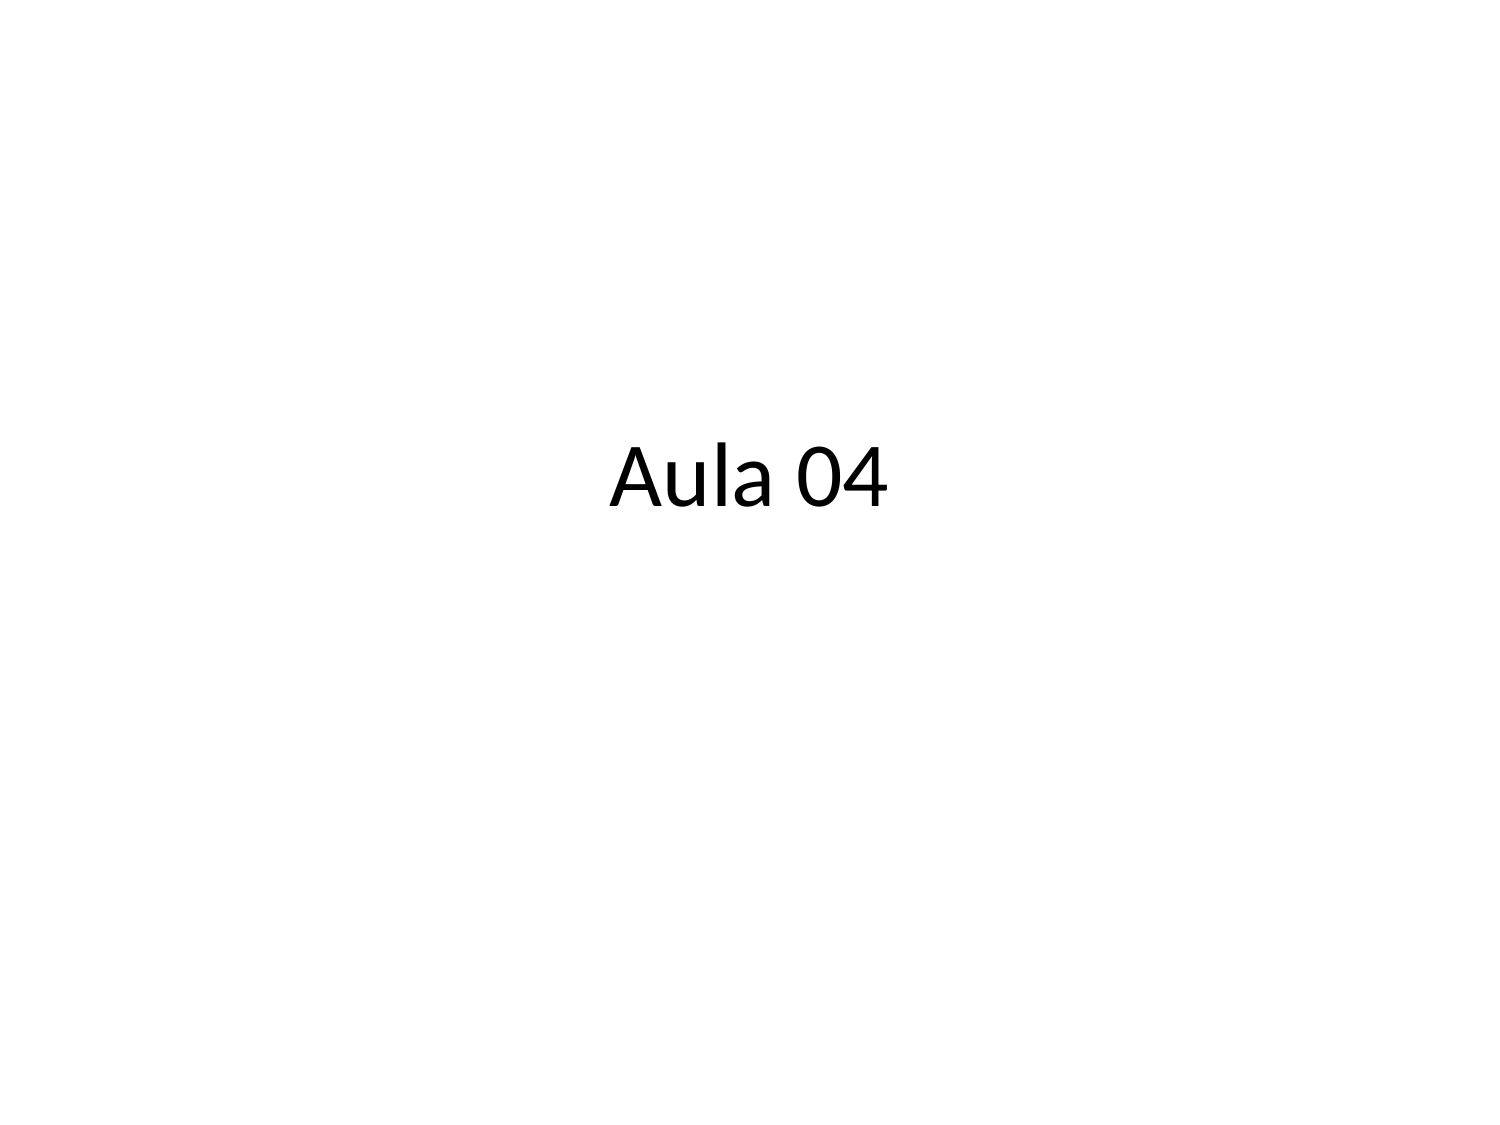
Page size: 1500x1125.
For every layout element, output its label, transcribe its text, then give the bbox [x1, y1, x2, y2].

title Aula 04 [112, 349, 1388, 591]
